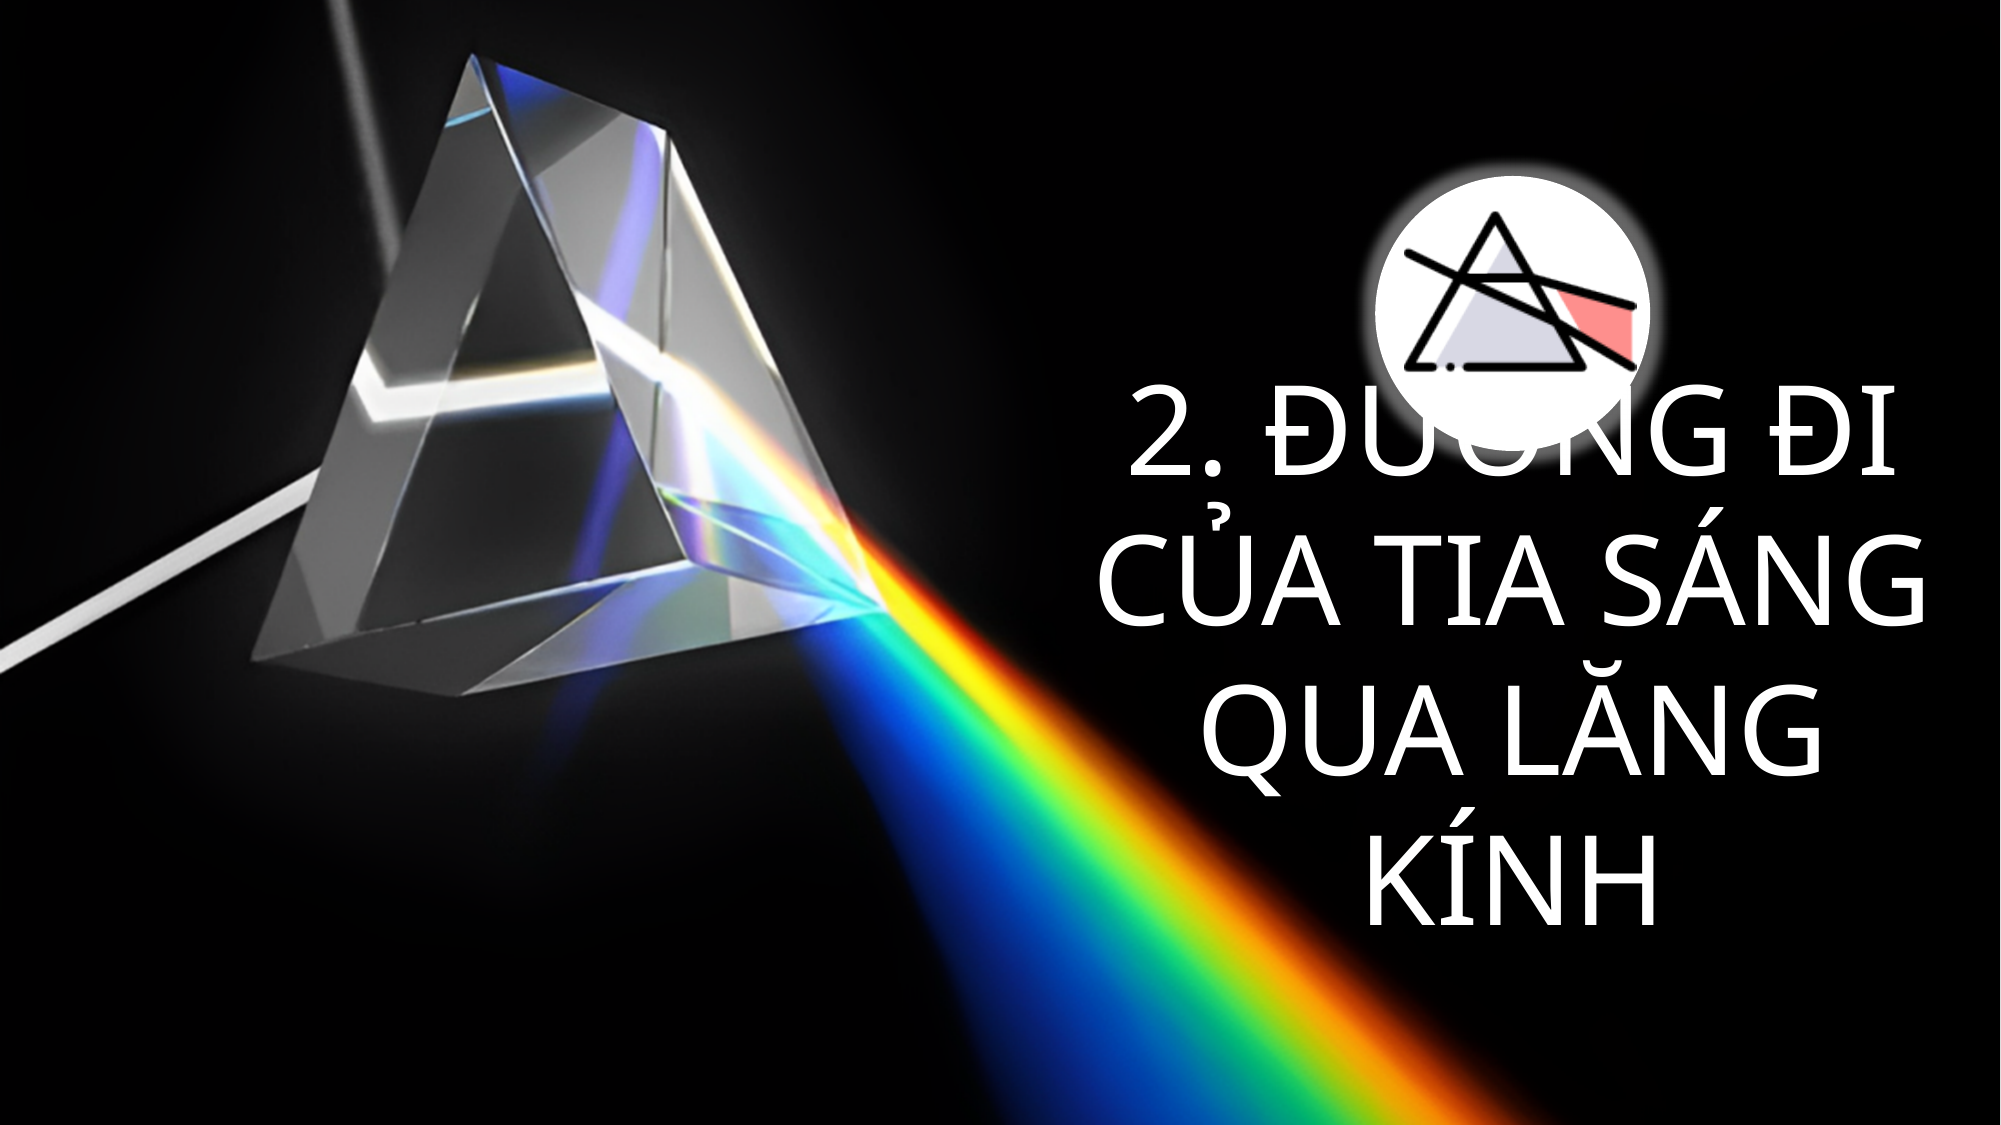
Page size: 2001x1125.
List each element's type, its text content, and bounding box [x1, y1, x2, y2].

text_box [1375, 175, 1651, 451]
text_box [1460, 451, 1566, 458]
text_box [1465, 169, 1562, 175]
picture [0, 0, 2001, 1125]
text_box 2. ĐƯỜNG ĐI CỦA TIA SÁNG QUA LĂNG KÍNH [1050, 482, 1975, 971]
text_box [1651, 261, 1658, 367]
text_box [1368, 262, 1375, 365]
